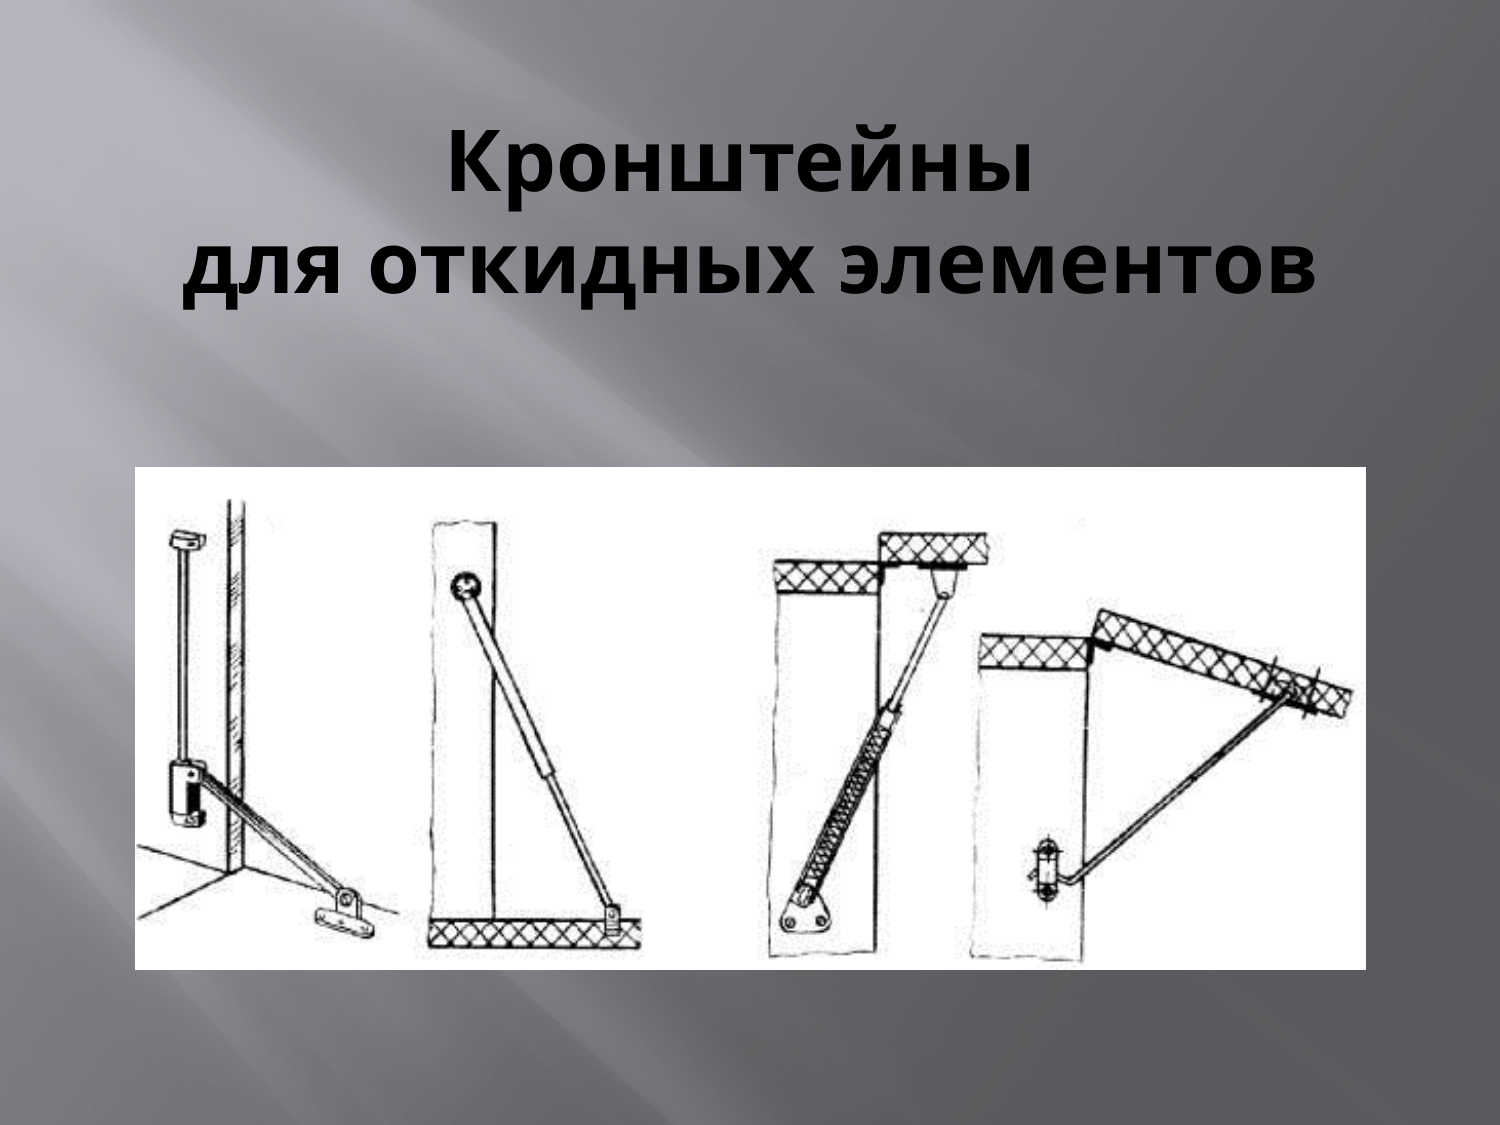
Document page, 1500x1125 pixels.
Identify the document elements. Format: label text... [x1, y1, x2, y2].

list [135, 467, 1366, 971]
title Кронштейны для откидных элементов [76, 90, 1427, 327]
